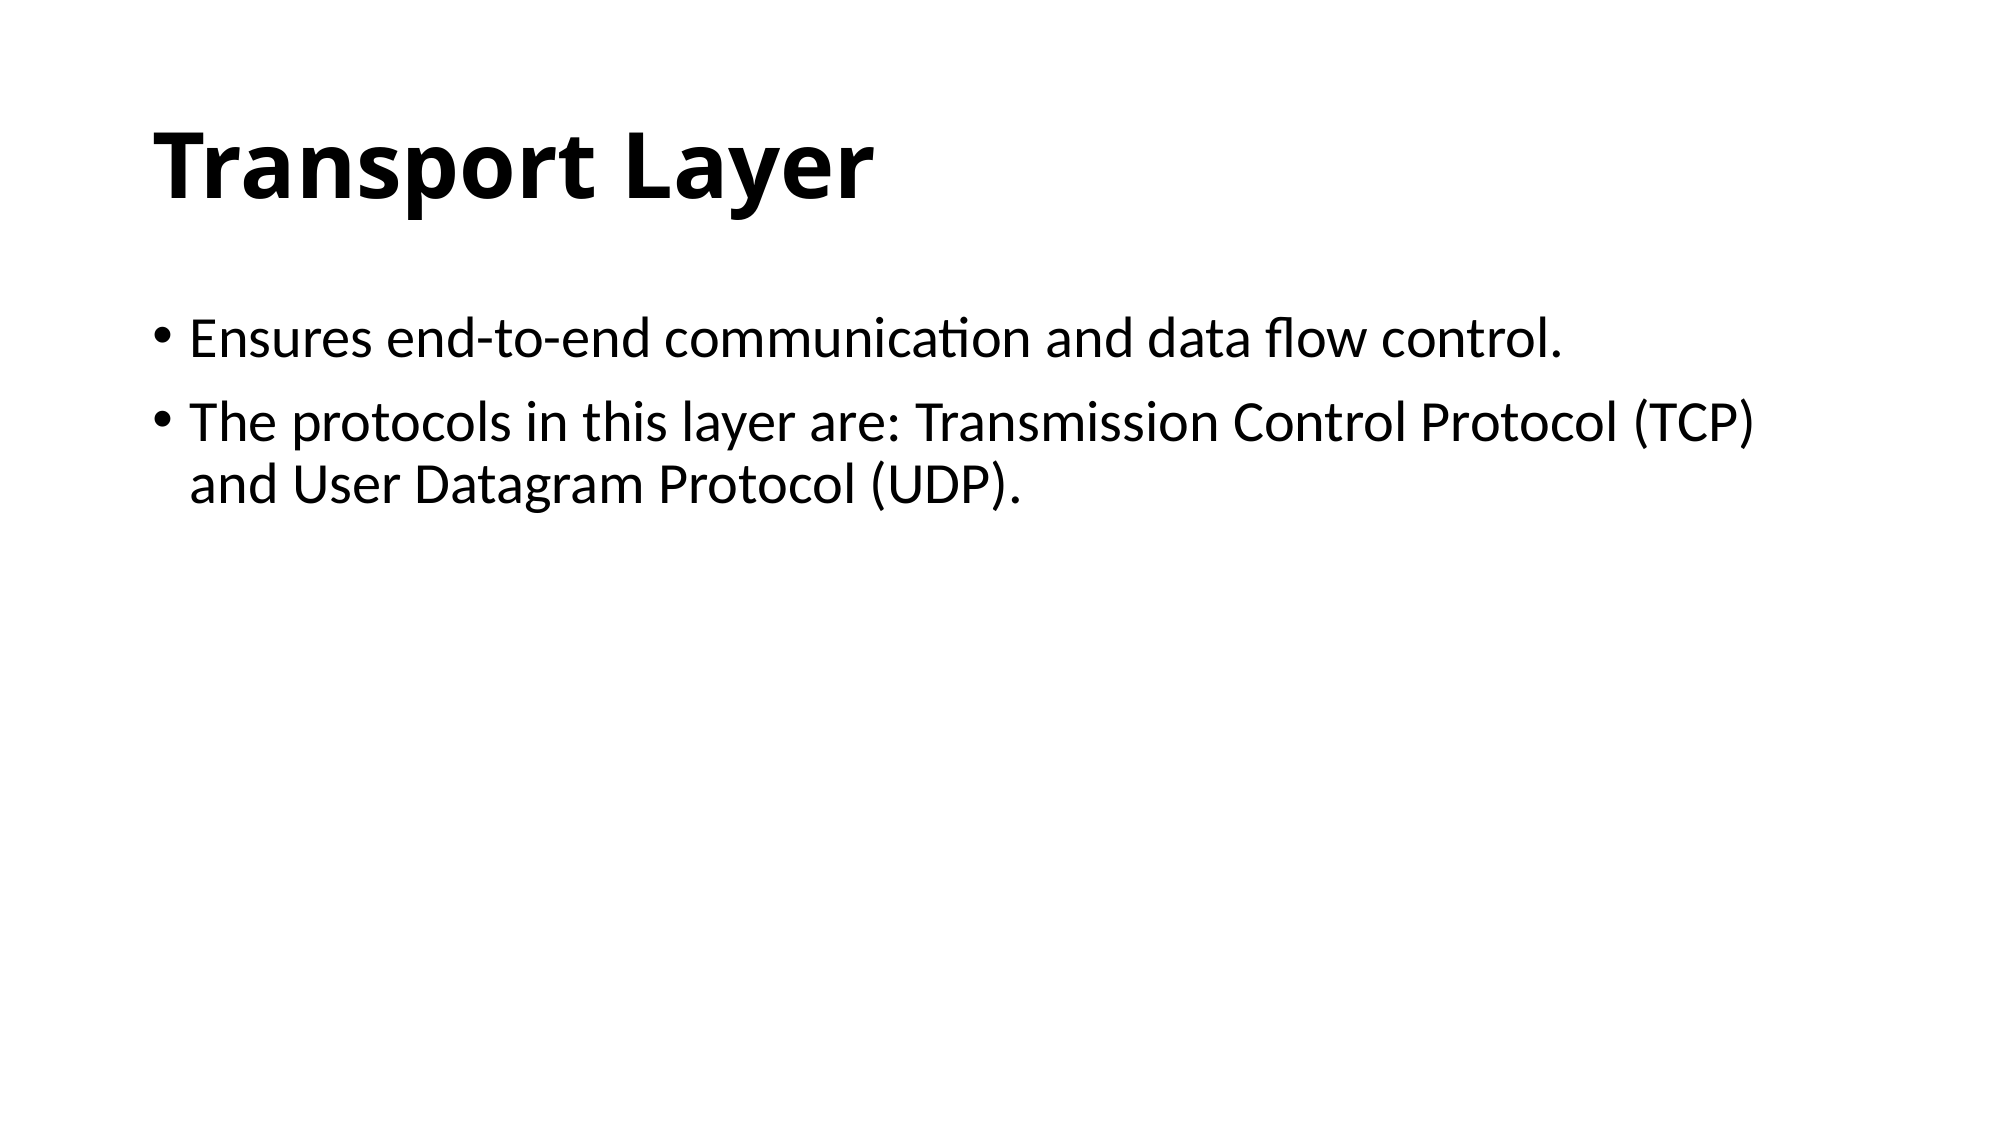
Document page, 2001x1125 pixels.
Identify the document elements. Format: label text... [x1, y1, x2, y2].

list Ensures end-to-end communication and data flow control. The protocols in this layer are: Transmission Control Protocol (TCP) and User Datagram Protocol (UDP). [137, 299, 1863, 1014]
title Transport Layer [137, 59, 1863, 278]
